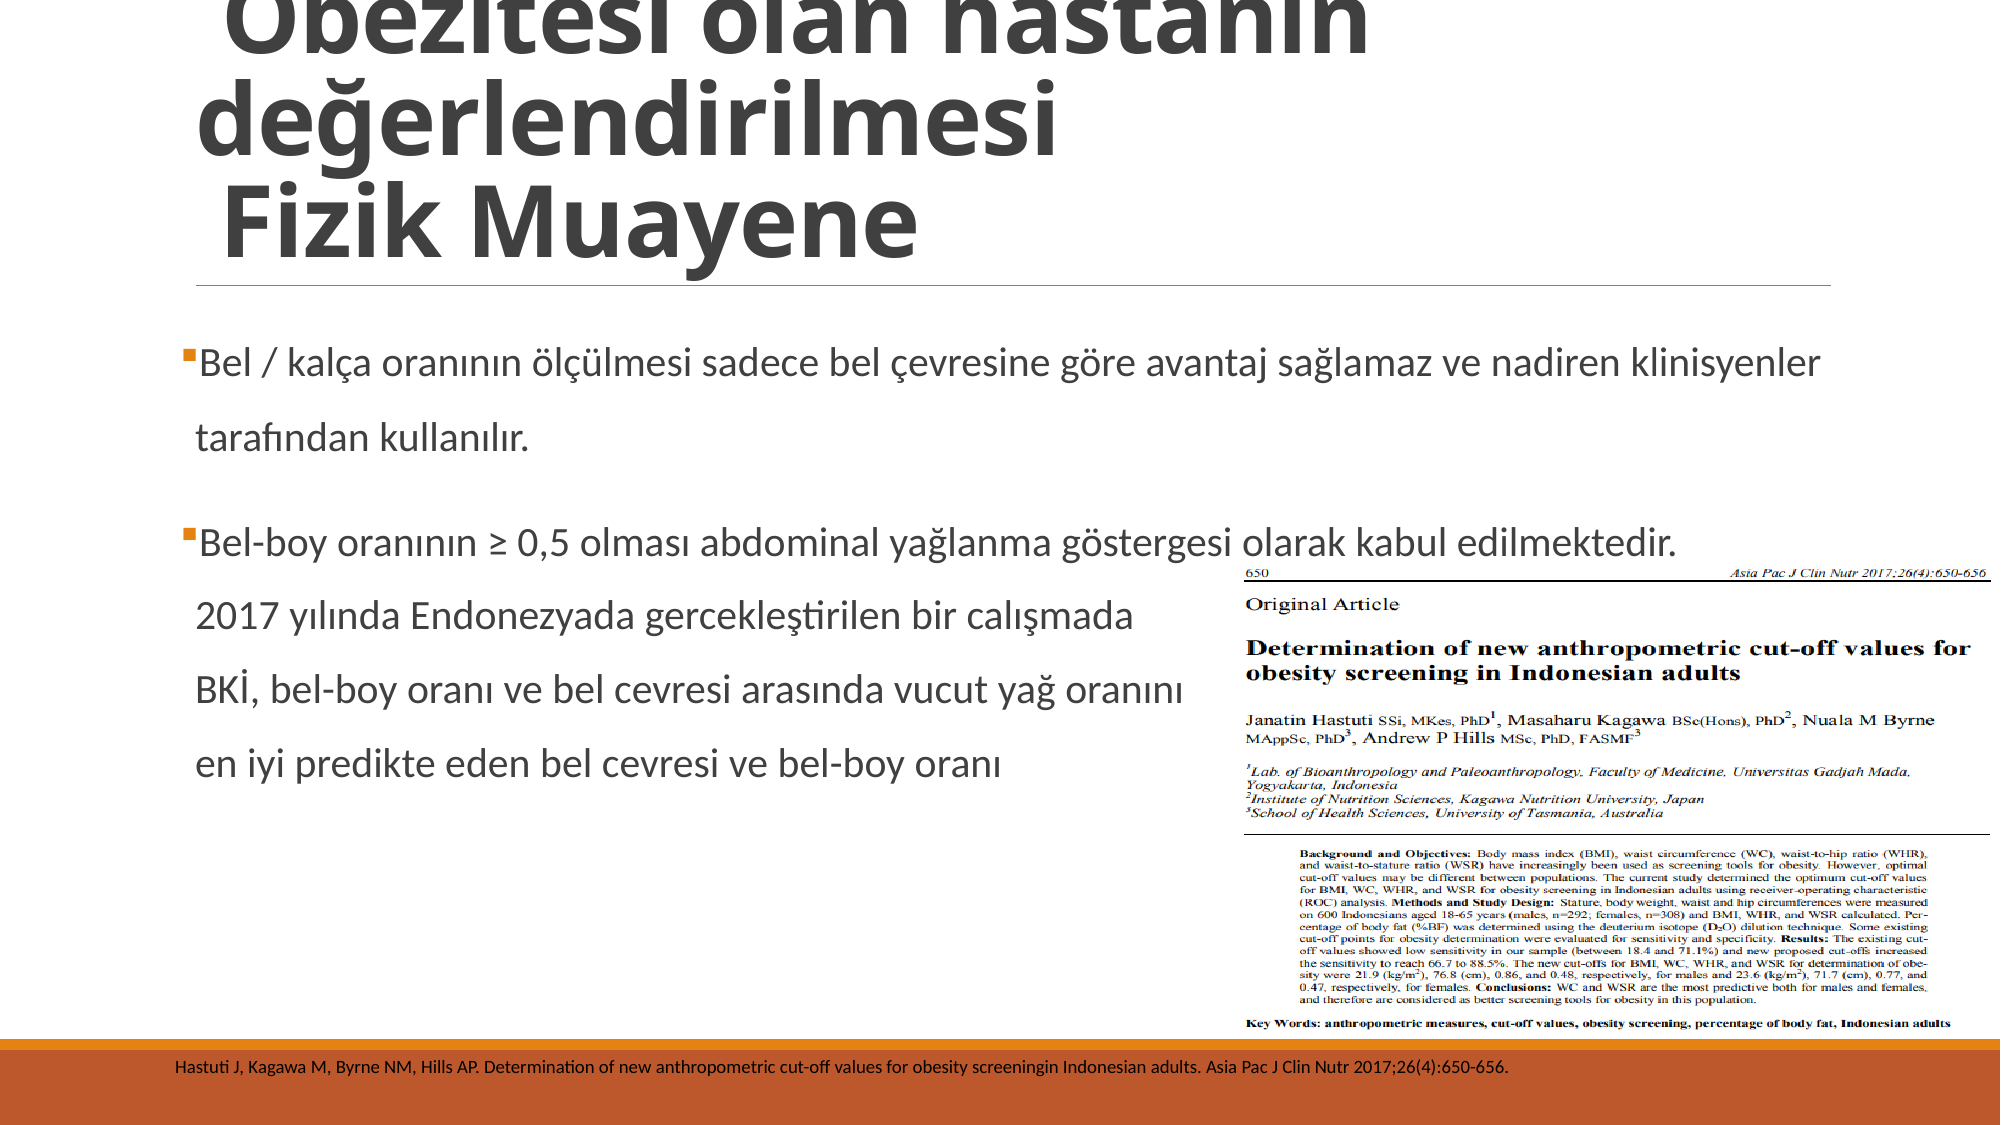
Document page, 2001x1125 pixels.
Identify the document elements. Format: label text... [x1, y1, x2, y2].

list Bel / kalça oranının ölçülmesi sadece bel çevresine göre avantaj sağlamaz ve nadiren klinisyenler tarafından kullanılır. Bel-boy oranının ≥ 0,5 olması abdominal yağlanma göstergesi olarak kabul edilmektedir. 2017 yılında Endonezyada gercekleştirilen bir calışmada BKİ, bel-boy oranı ve bel cevresi arasında vucut yağ oranını en iyi predikte eden bel cevresi ve bel-boy oranı [180, 302, 1830, 963]
text_box Hastuti J, Kagawa M, Byrne NM, Hills AP. Determination of new anthropometric cut-off values for obesity screeningin Indonesian adults. Asia Pac J Clin Nutr 2017;26(4):650-656. [160, 1047, 1937, 1085]
picture [1227, 561, 2000, 1037]
title Obezitesi olan hastanın değerlendirilmesi Fizik Muayene [180, 47, 1830, 285]
